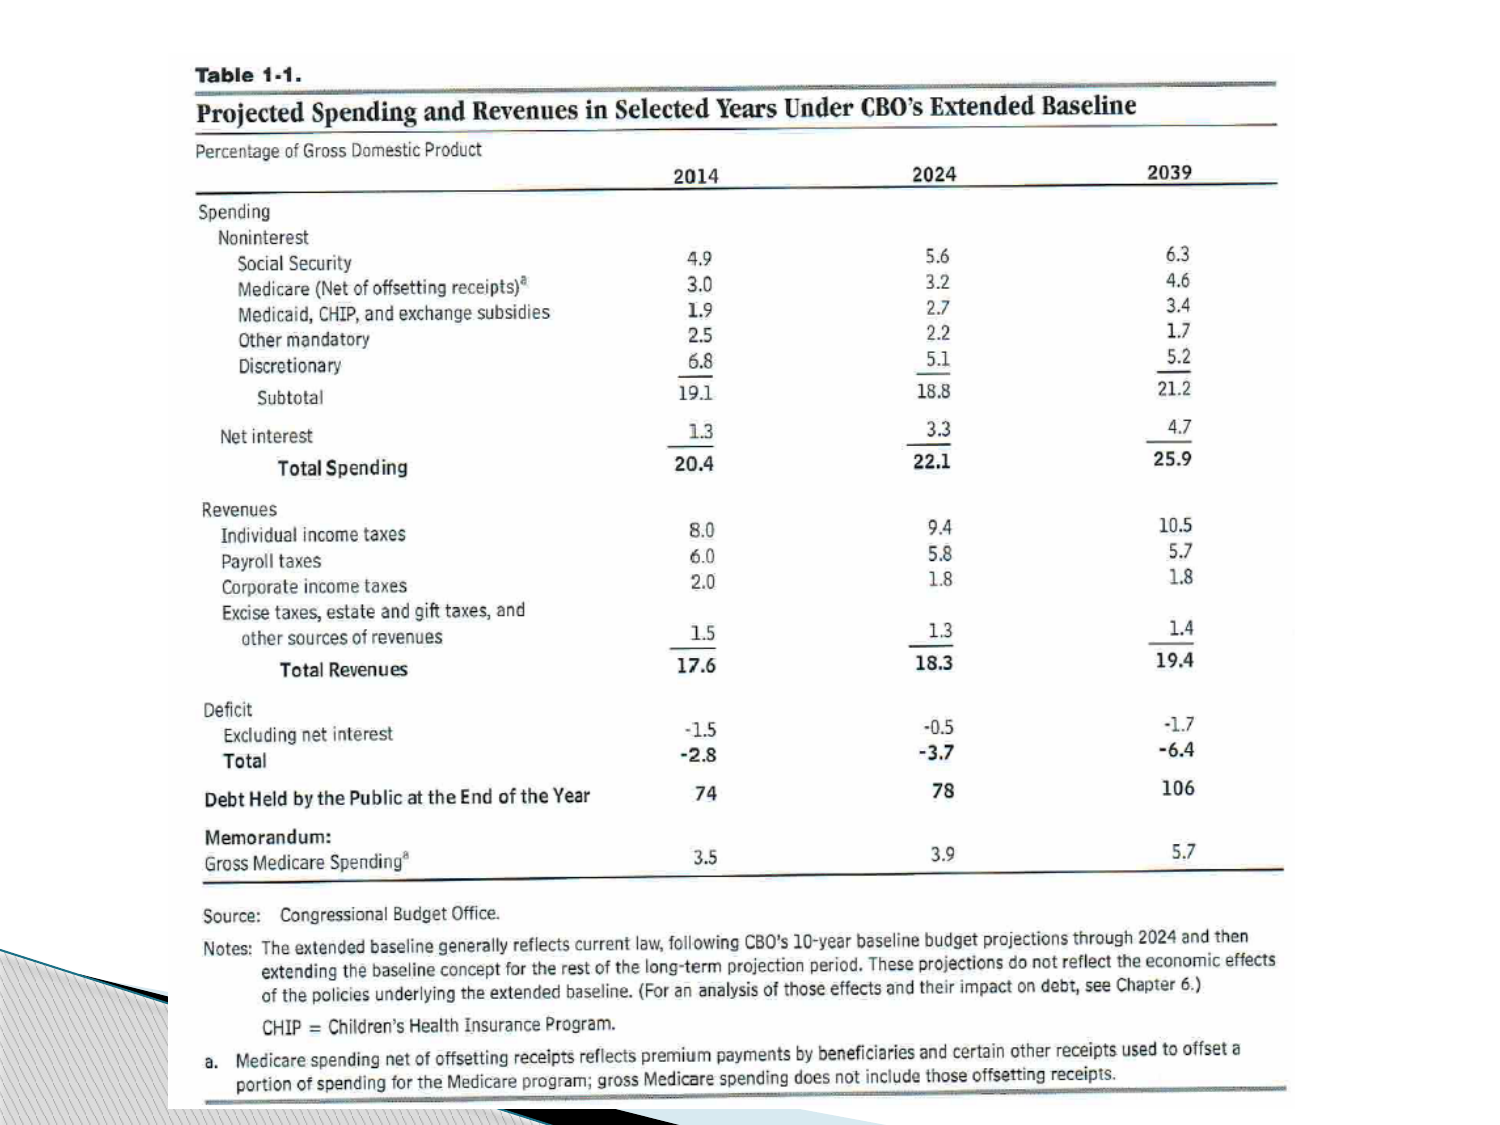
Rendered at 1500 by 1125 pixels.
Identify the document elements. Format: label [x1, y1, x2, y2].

picture [167, 49, 1317, 1110]
